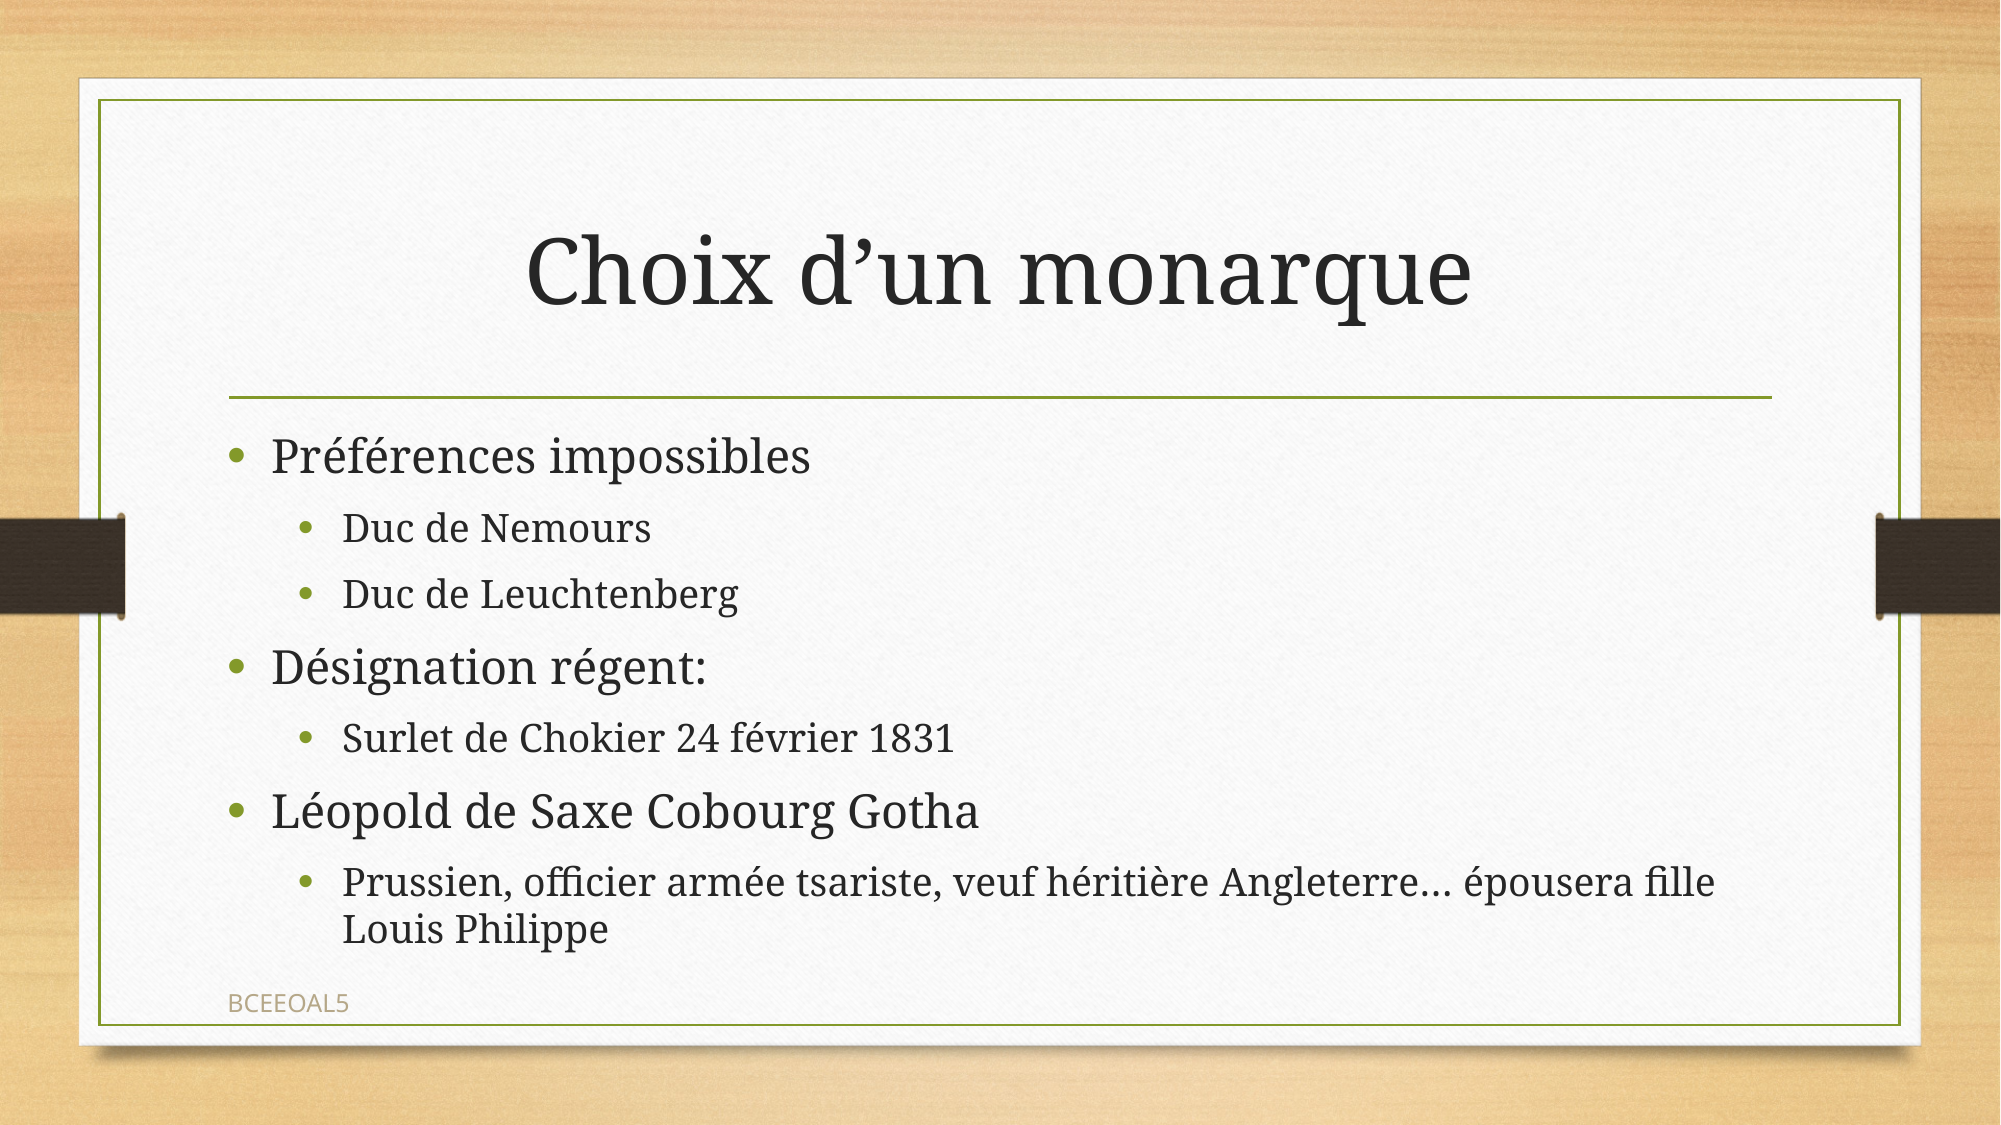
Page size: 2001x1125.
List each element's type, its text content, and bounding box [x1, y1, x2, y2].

picture [0, 0, 2001, 1125]
list Préférences impossibles Duc de Nemours Duc de Leuchtenberg Désignation régent: Surlet de Chokier 24 février 1831 Léopold de Saxe Cobourg Gotha Prussien, officier armée tsariste, veuf héritière Angleterre… épousera fille Louis Philippe [212, 419, 1788, 964]
title Choix d’un monarque [212, 161, 1788, 375]
footer BCEEOAL5 [212, 979, 1411, 1025]
